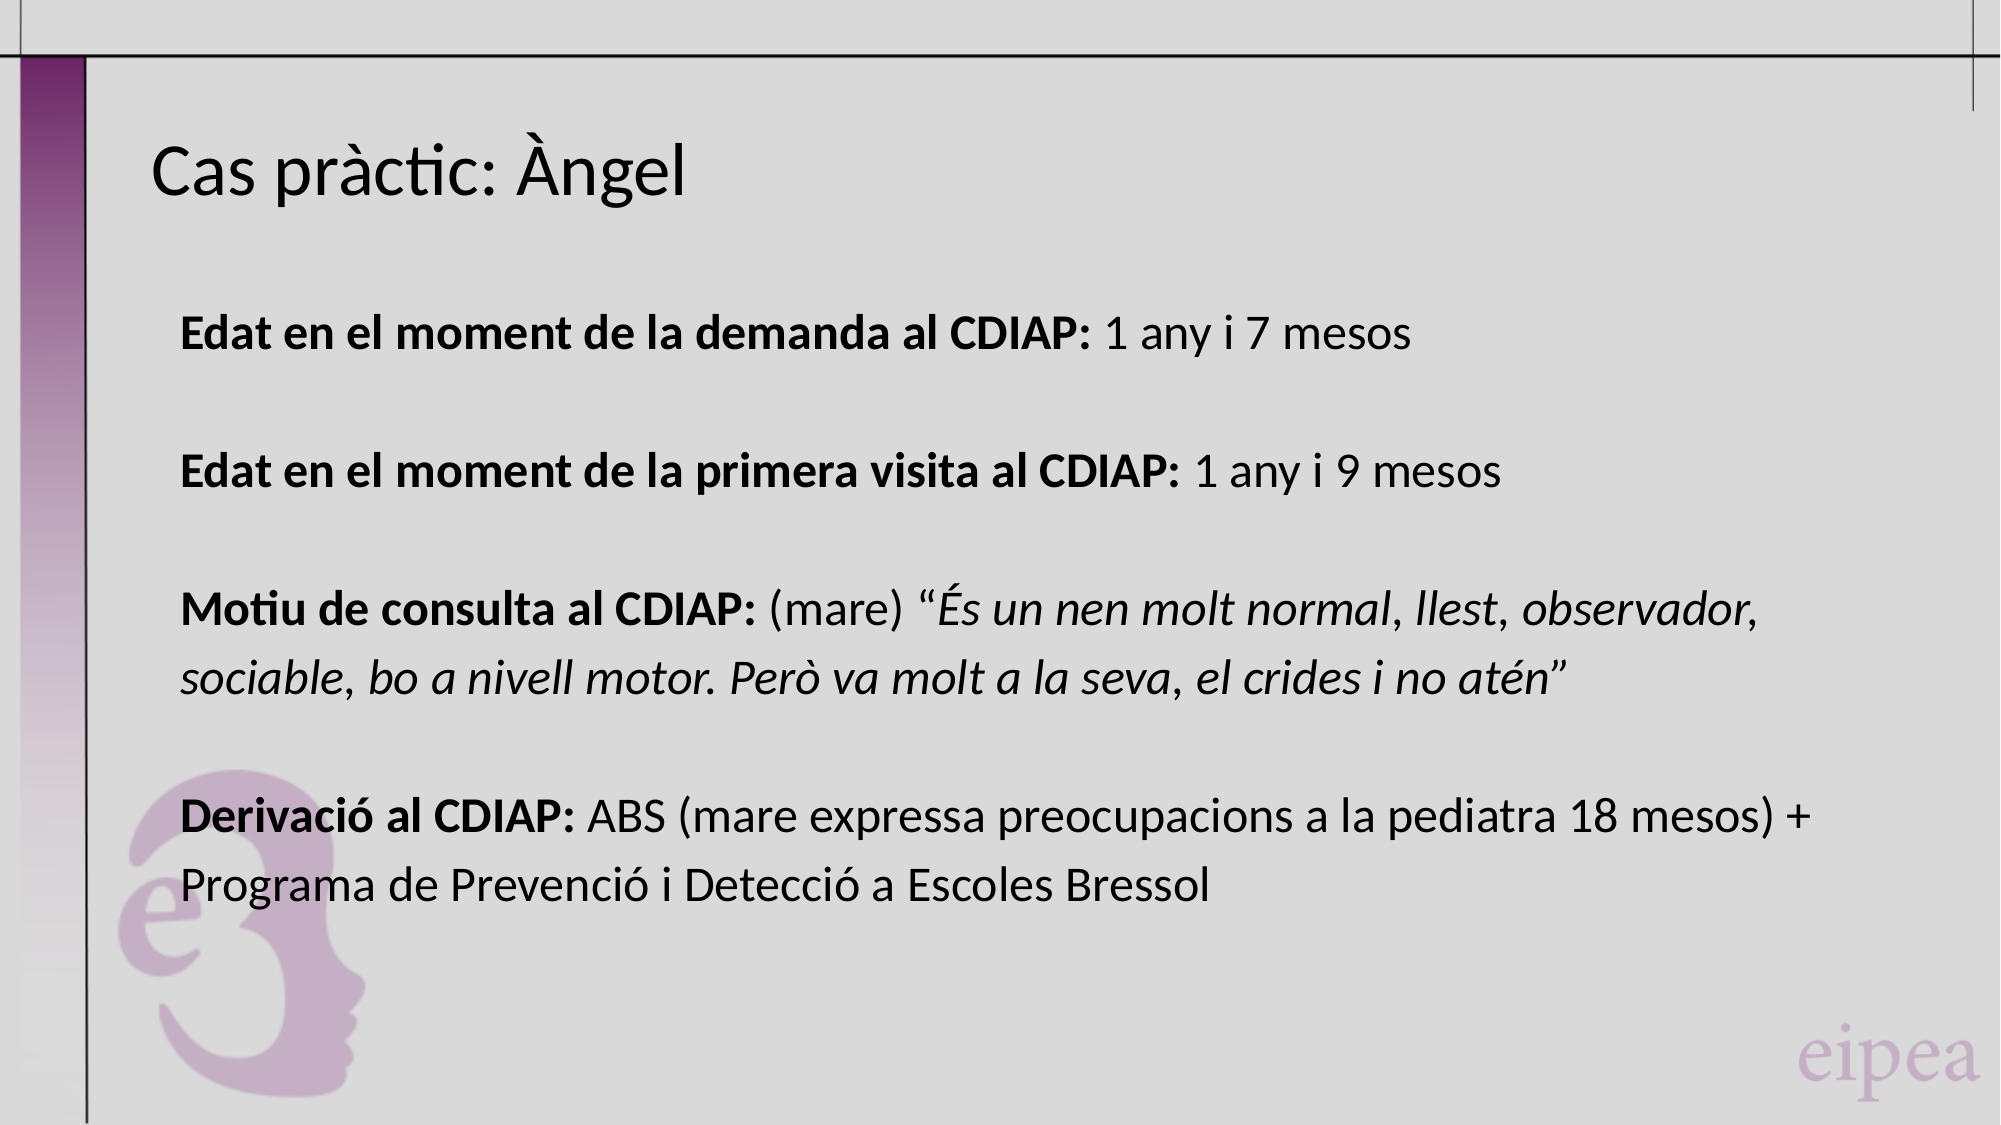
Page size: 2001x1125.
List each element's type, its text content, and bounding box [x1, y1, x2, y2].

text_box Edat en el moment de la demanda al CDIAP: 1 any i 7 mesos Edat en el moment de la primera visita al CDIAP: 1 any i 9 mesos Motiu de consulta al CDIAP: (mare) “És un nen molt normal, llest, observador, sociable, bo a nivell motor. Però va molt a la seva, el crides i no atén” Derivació al CDIAP: ABS (mare expressa preocupacions a la pediatra 18 mesos) + Programa de Prevenció i Detecció a Escoles Bressol [165, 283, 1902, 919]
text_box [127, 307, 1949, 1033]
text_box Cas pràctic: Àngel [137, 113, 1748, 243]
picture [0, 0, 2001, 1125]
